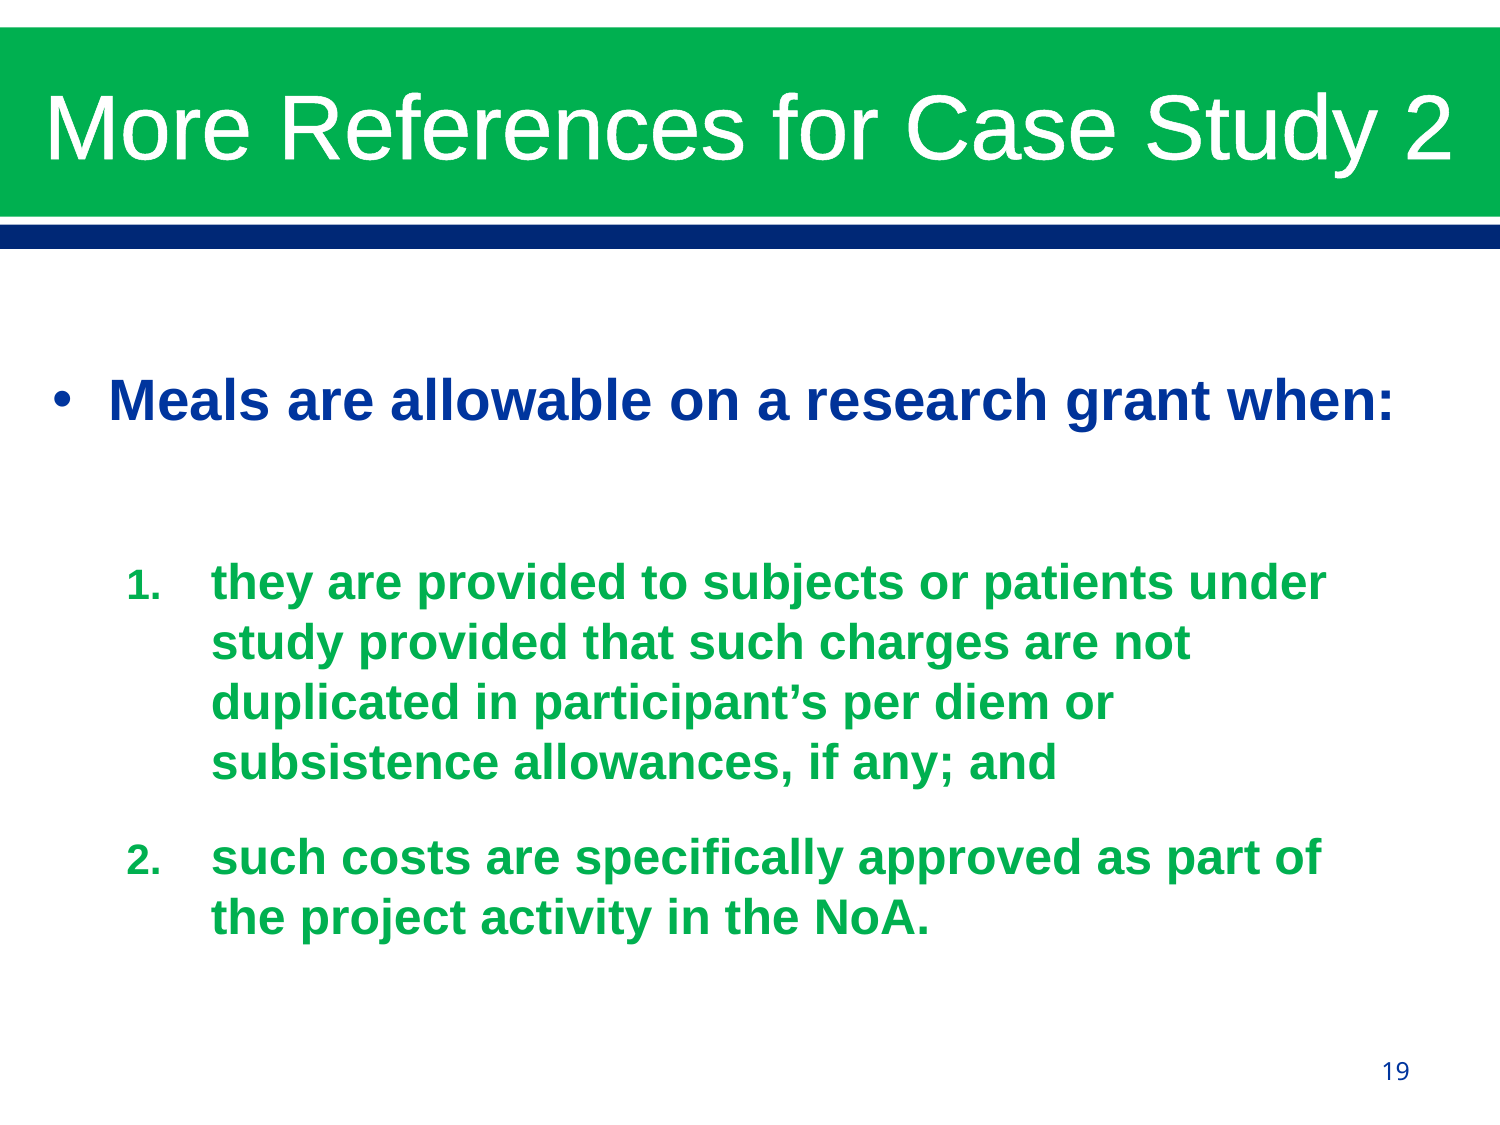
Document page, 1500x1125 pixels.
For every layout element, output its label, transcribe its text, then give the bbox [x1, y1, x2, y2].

slide_number 19 [1074, 1042, 1425, 1103]
title More References for Case Study 2 [0, 37, 1500, 208]
list Meals are allowable on a research grant when: they are provided to subjects or patients under study provided that such charges are not duplicated in participant’s per diem or subsistence allowances, if any; and such costs are specifically approved as part of the project activity in the NoA. [37, 362, 1425, 1050]
